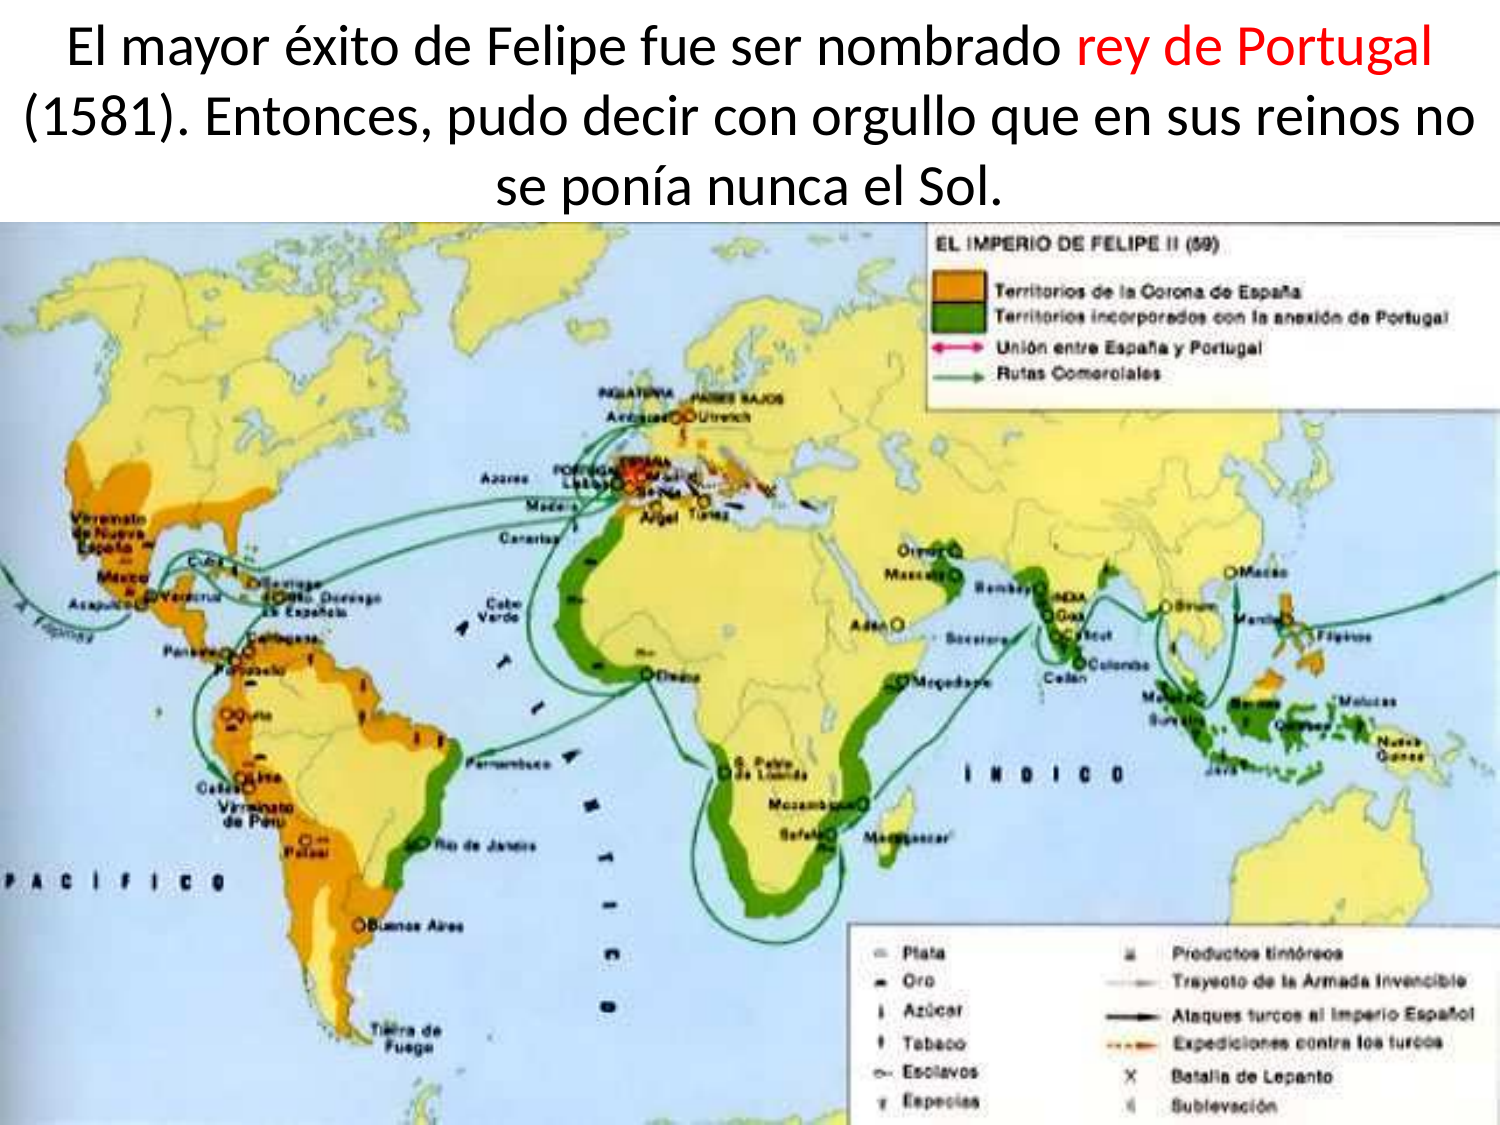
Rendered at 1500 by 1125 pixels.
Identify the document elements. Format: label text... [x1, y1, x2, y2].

text_box El mayor éxito de Felipe fue ser nombrado rey de Portugal (1581). Entonces, pudo decir con orgullo que en sus reinos no se ponía nunca el Sol. [0, 0, 1500, 222]
picture [0, 222, 1500, 1125]
